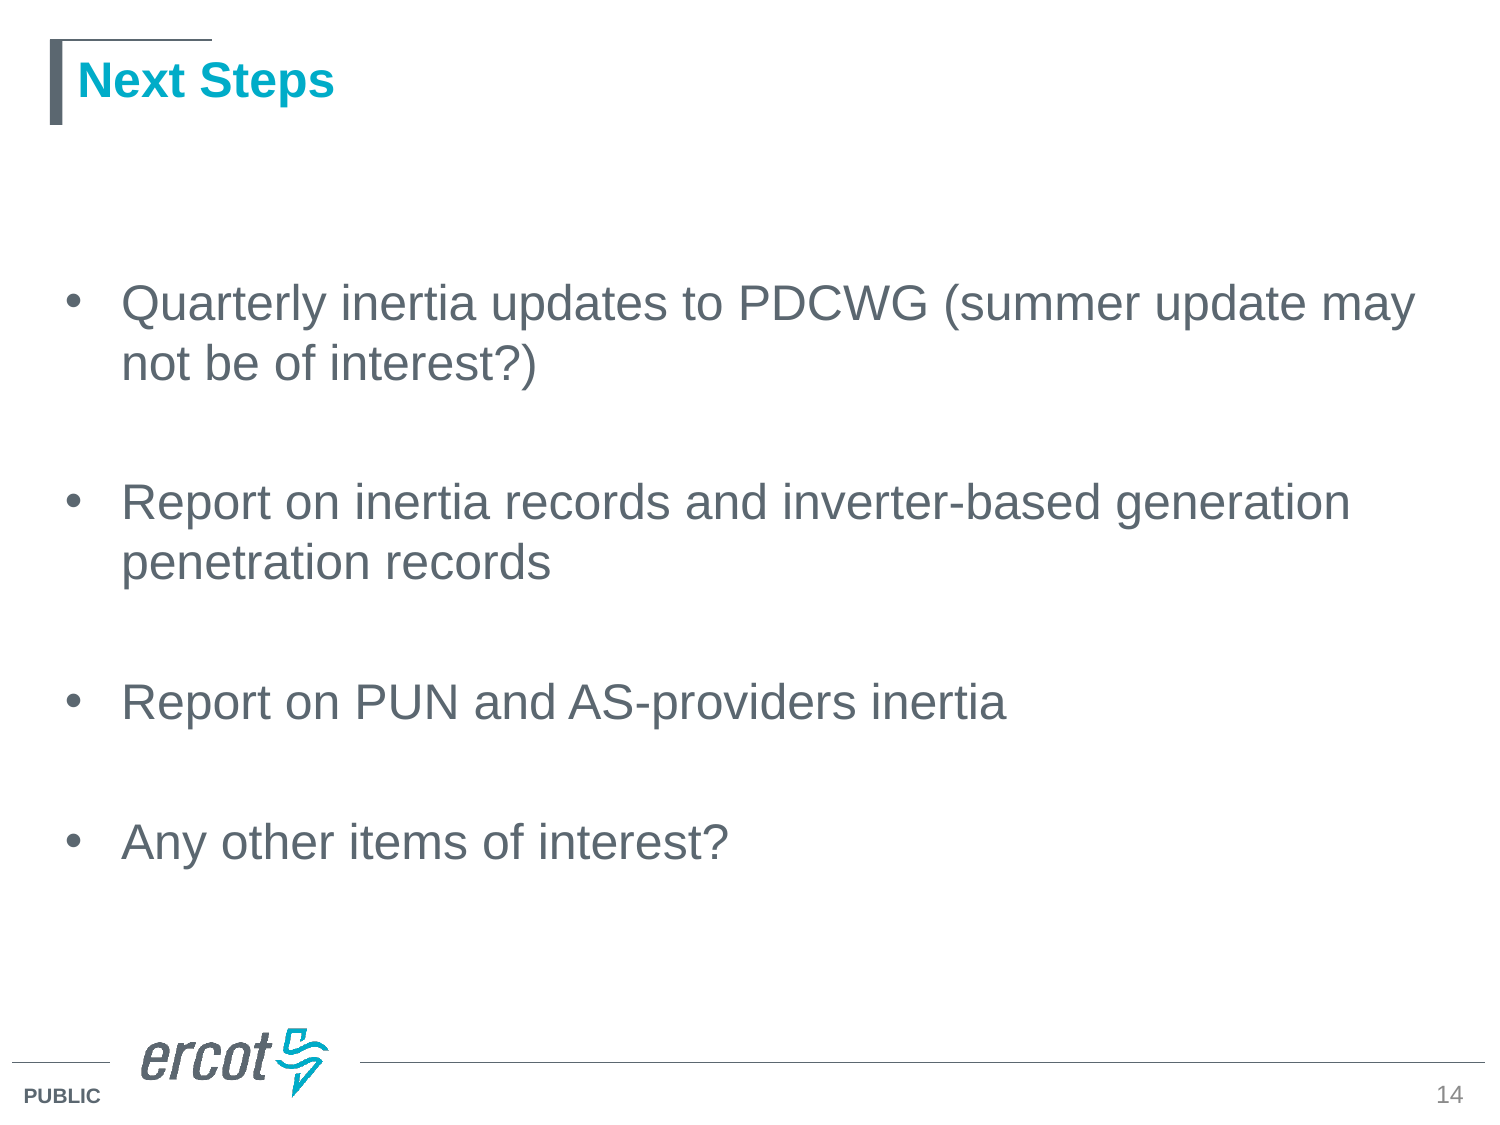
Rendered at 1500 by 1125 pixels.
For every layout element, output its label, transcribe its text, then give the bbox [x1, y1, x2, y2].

slide_number 14 [1412, 1076, 1488, 1112]
picture [137, 1024, 332, 1100]
list Quarterly inertia updates to PDCWG (summer update may not be of interest?) Report on inertia records and inverter-based generation penetration records Report on PUN and AS-providers inertia Any other items of interest? [50, 262, 1450, 972]
title Next Steps [62, 39, 1450, 228]
